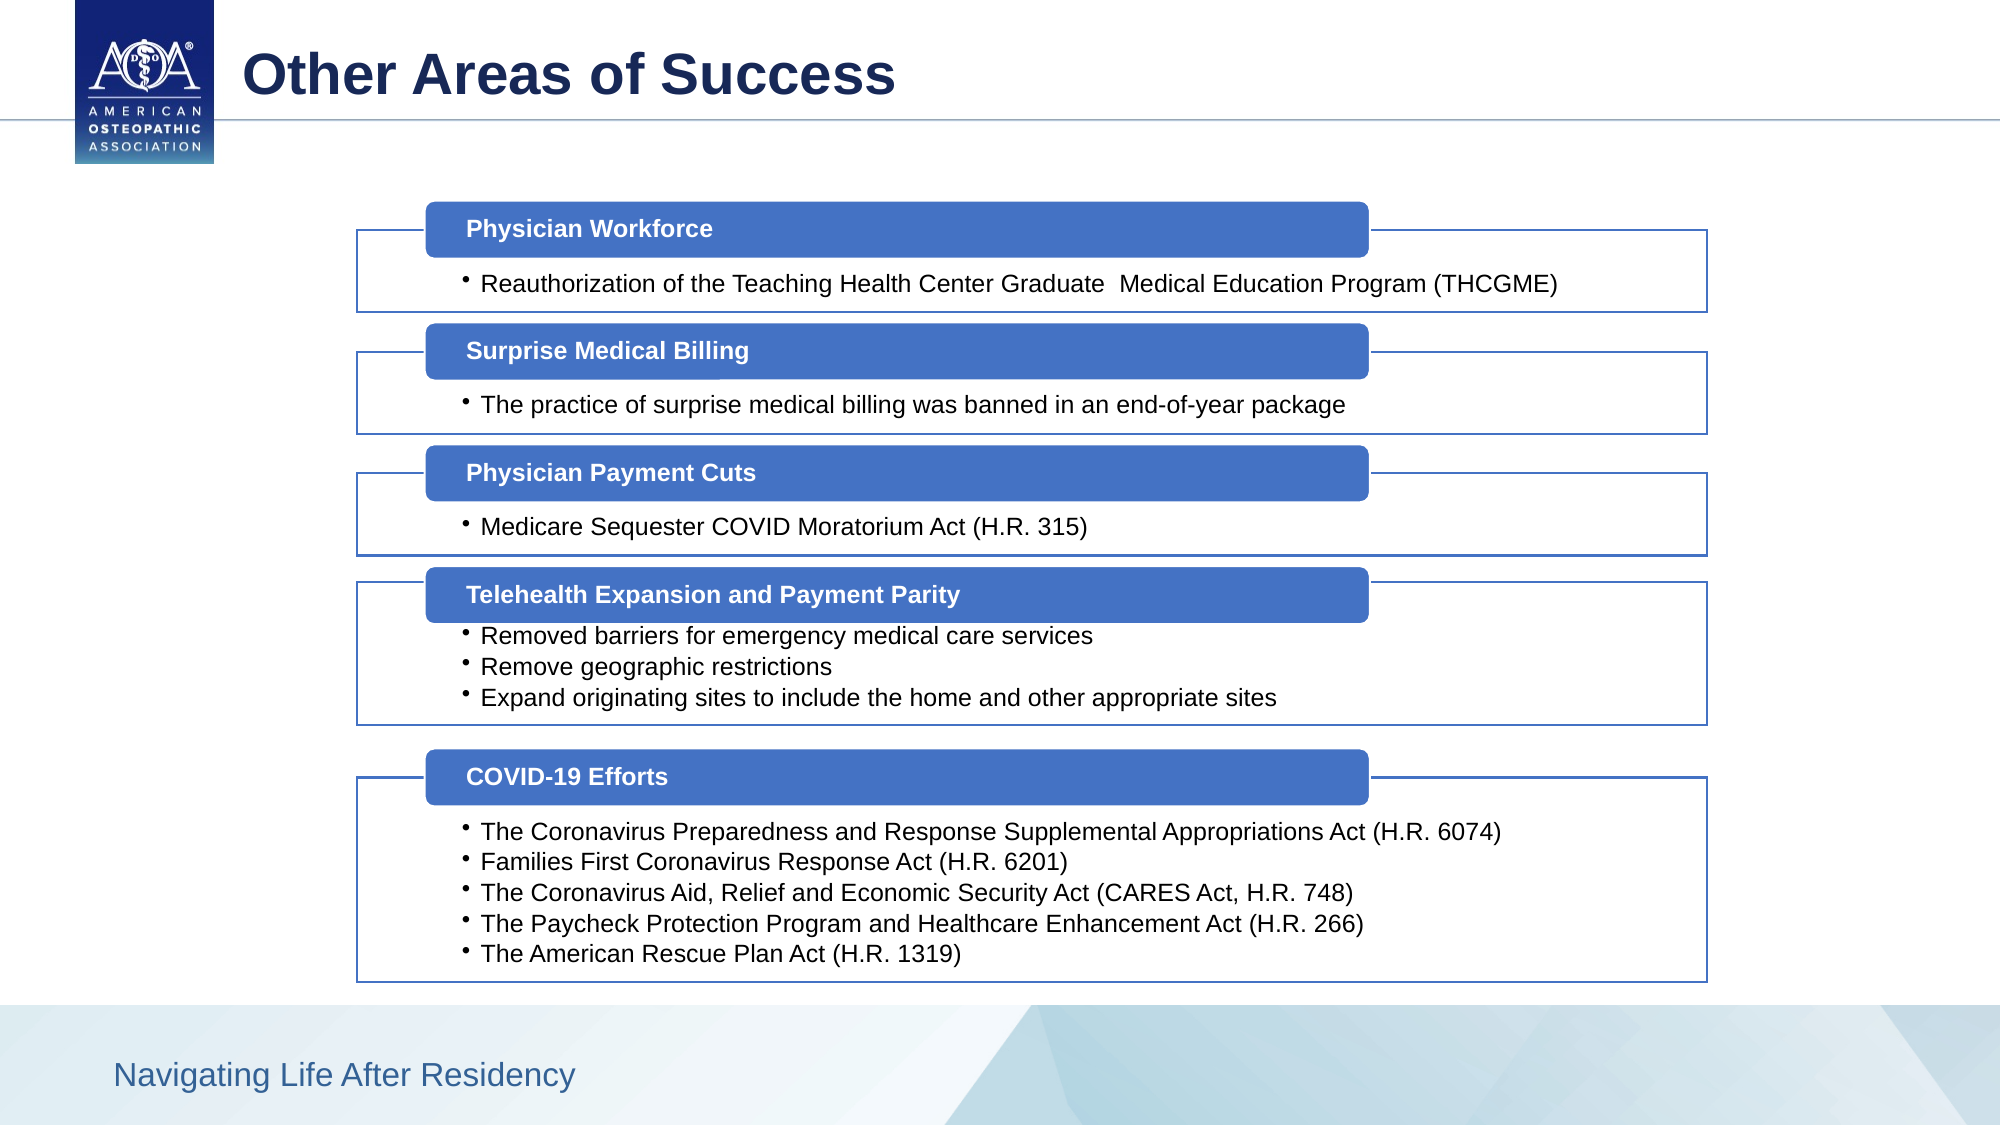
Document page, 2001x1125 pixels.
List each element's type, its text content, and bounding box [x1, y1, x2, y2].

footer Navigating Life After Residency [98, 1042, 1370, 1103]
picture [0, 1005, 2000, 1125]
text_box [357, 187, 1708, 996]
picture [0, 0, 2000, 164]
title Other Areas of Success [227, 22, 1953, 130]
